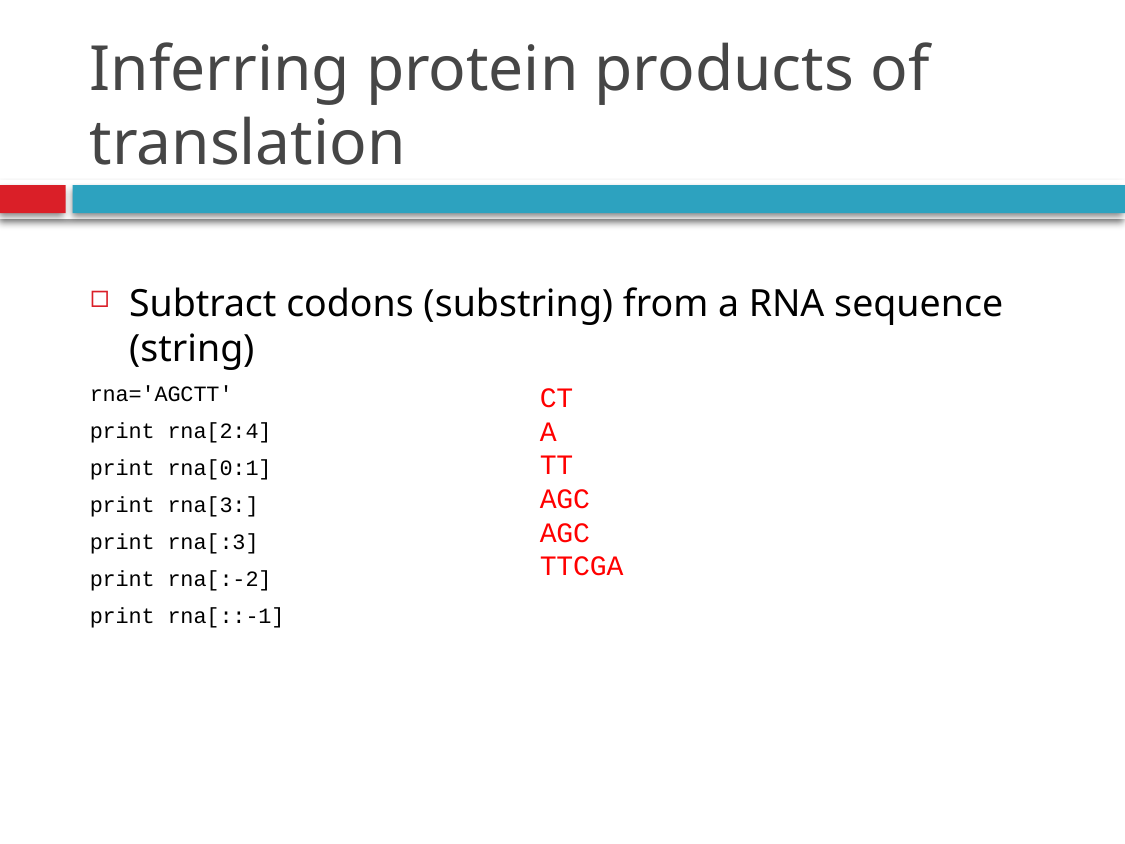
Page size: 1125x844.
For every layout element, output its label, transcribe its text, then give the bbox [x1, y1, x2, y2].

text_box CT A TT AGC AGC TTCGA [525, 371, 957, 589]
title Inferring protein products of translation [75, 19, 1079, 185]
list Subtract codons (substring) from a RNA sequence (string) rna='AGCTT' print rna[2:4] print rna[0:1] print rna[3:] print rna[:3] print rna[:-2] print rna[::-1] [75, 271, 1069, 674]
